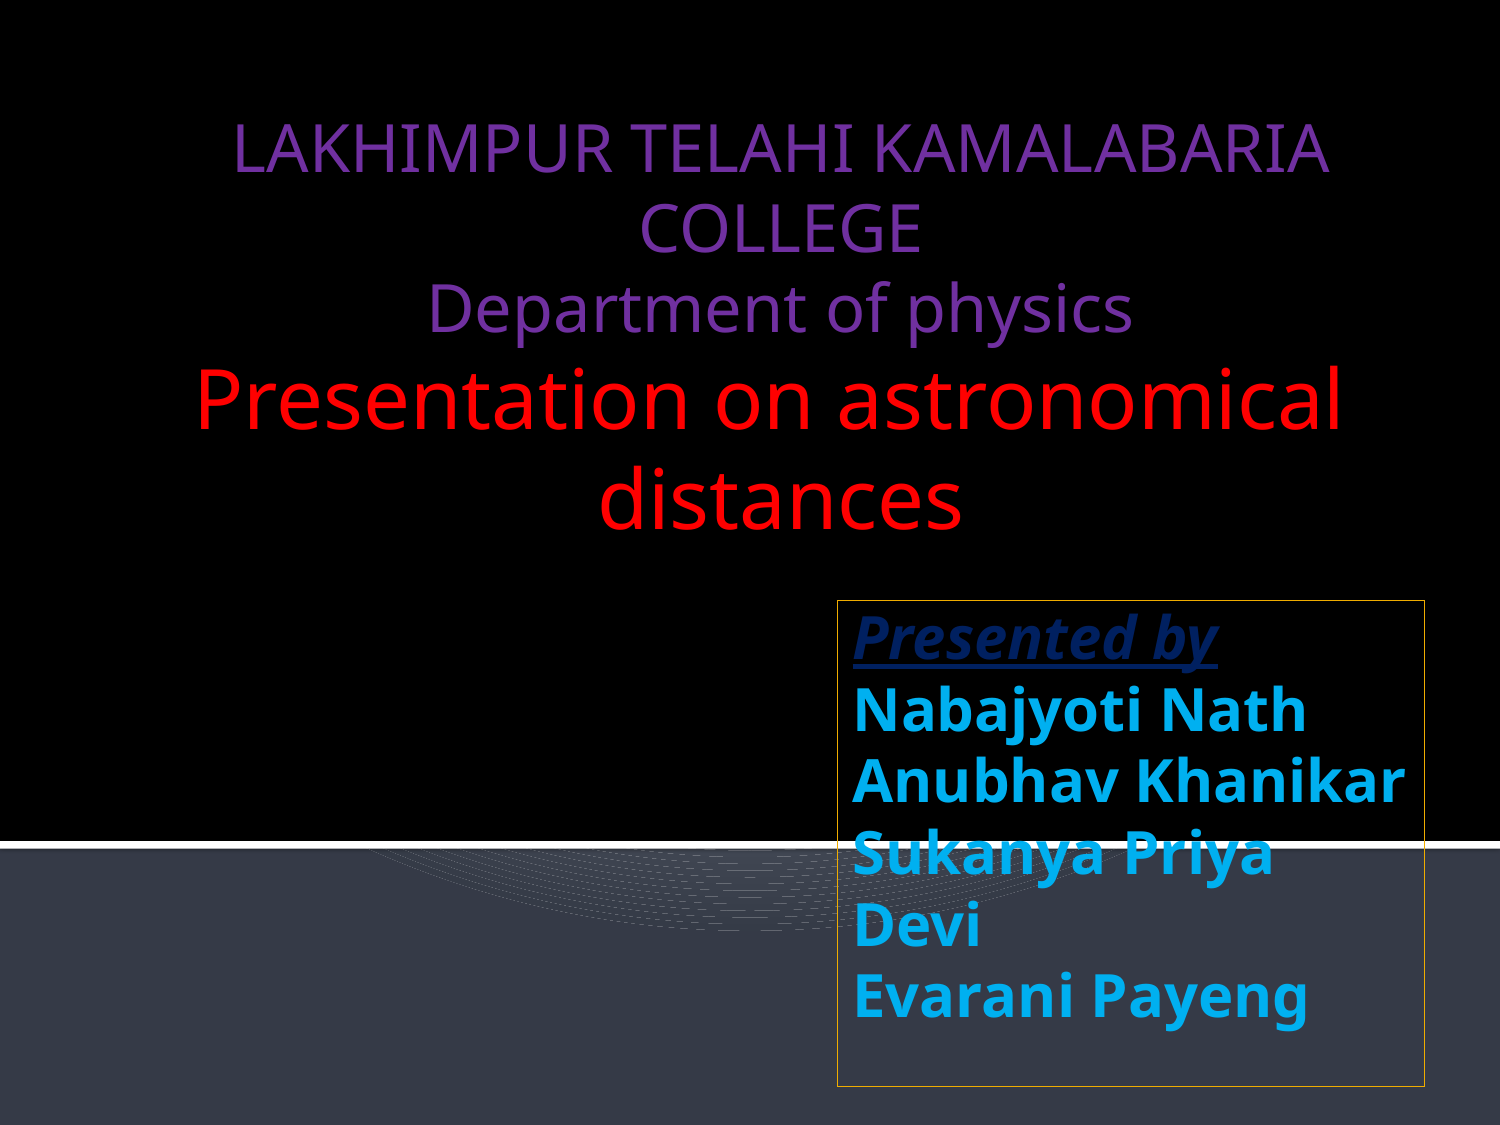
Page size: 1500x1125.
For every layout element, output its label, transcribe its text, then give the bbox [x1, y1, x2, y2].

subtitle LAKHIMPUR TELAHI KAMALABARIA COLLEGE Department of physics Presentation on astronomical distances [112, 99, 1438, 546]
title Presented by Nabajyoti Nath Anubhav Khanikar Sukanya Priya Devi Evarani Payeng [837, 600, 1425, 1087]
